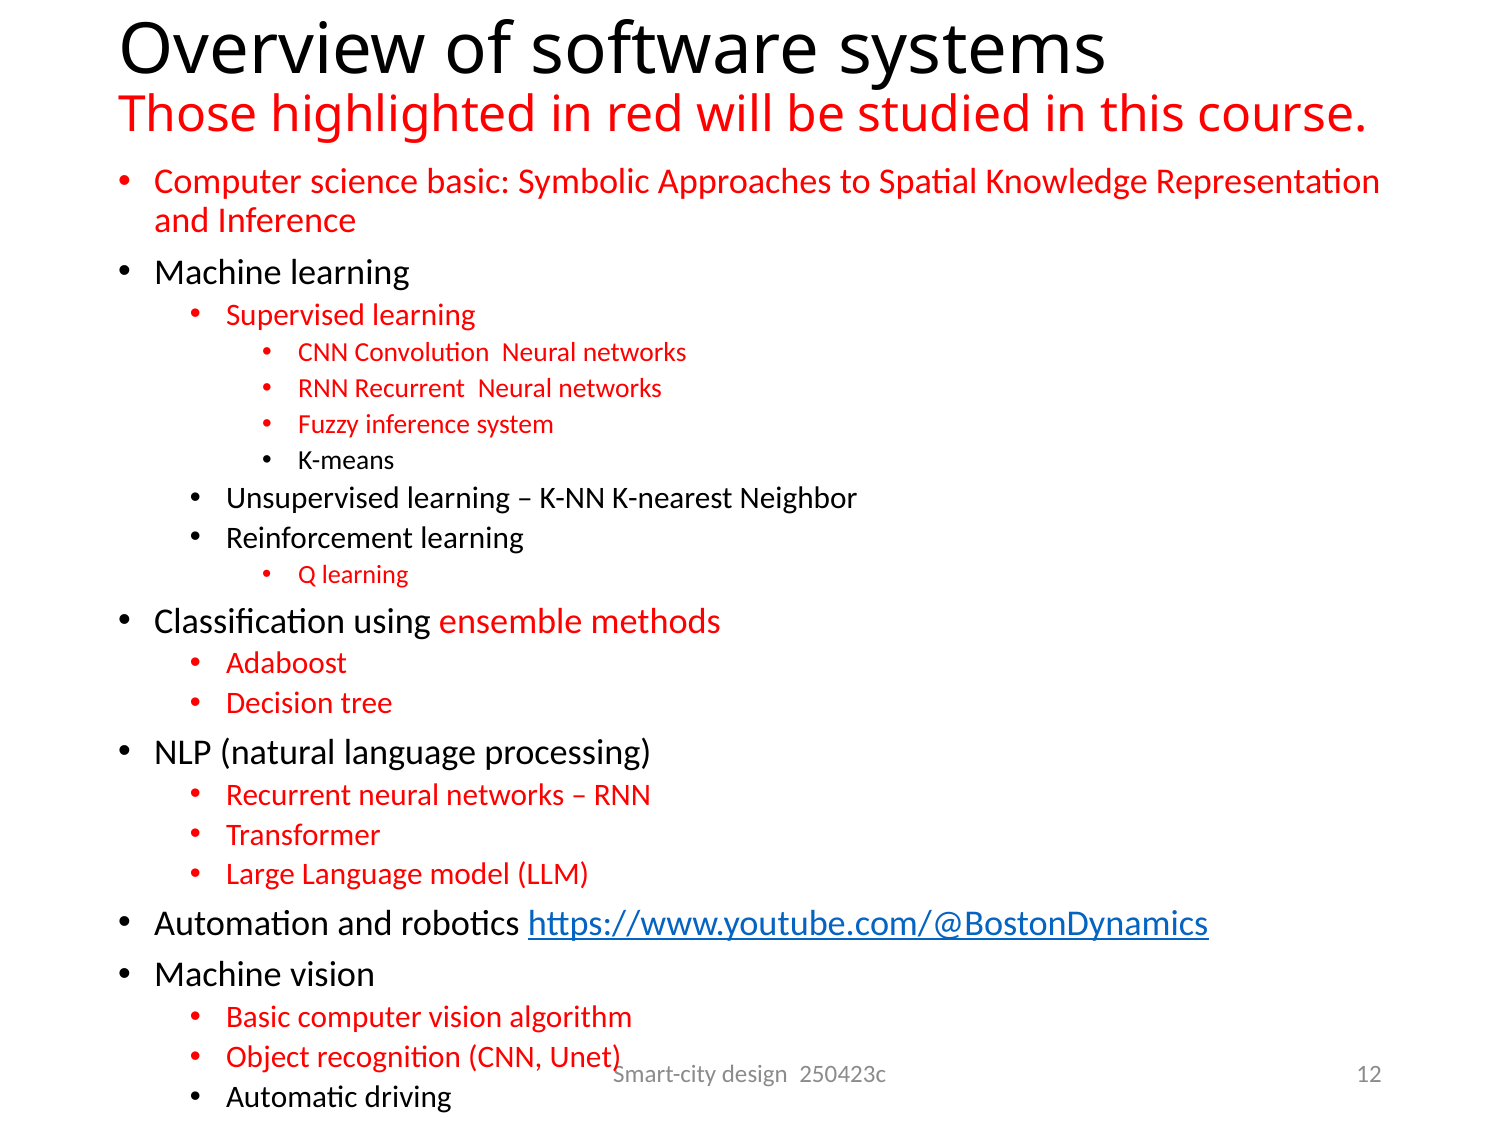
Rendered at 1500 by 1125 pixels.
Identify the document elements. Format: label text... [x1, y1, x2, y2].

footer Smart-city design 250423c [496, 1042, 1004, 1103]
title Overview of software systems Those highlighted in red will be studied in this course. [103, 0, 1397, 154]
slide_number 12 [1059, 1042, 1397, 1103]
list Computer science basic: Symbolic Approaches to Spatial Knowledge Representation and Inference Machine learning Supervised learning CNN Convolution Neural networks RNN Recurrent Neural networks Fuzzy inference system K-means Unsupervised learning – K-NN K-nearest Neighbor Reinforcement learning Q learning Classification using ensemble methods Adaboost Decision tree NLP (natural language processing) Recurrent neural networks – RNN Transformer Large Language model (LLM) Automation and robotics https://www.youtube.com/@BostonDynamics Machine vision Basic computer vision algorithm Object recognition (CNN, Unet) Automatic driving [103, 154, 1397, 1125]
